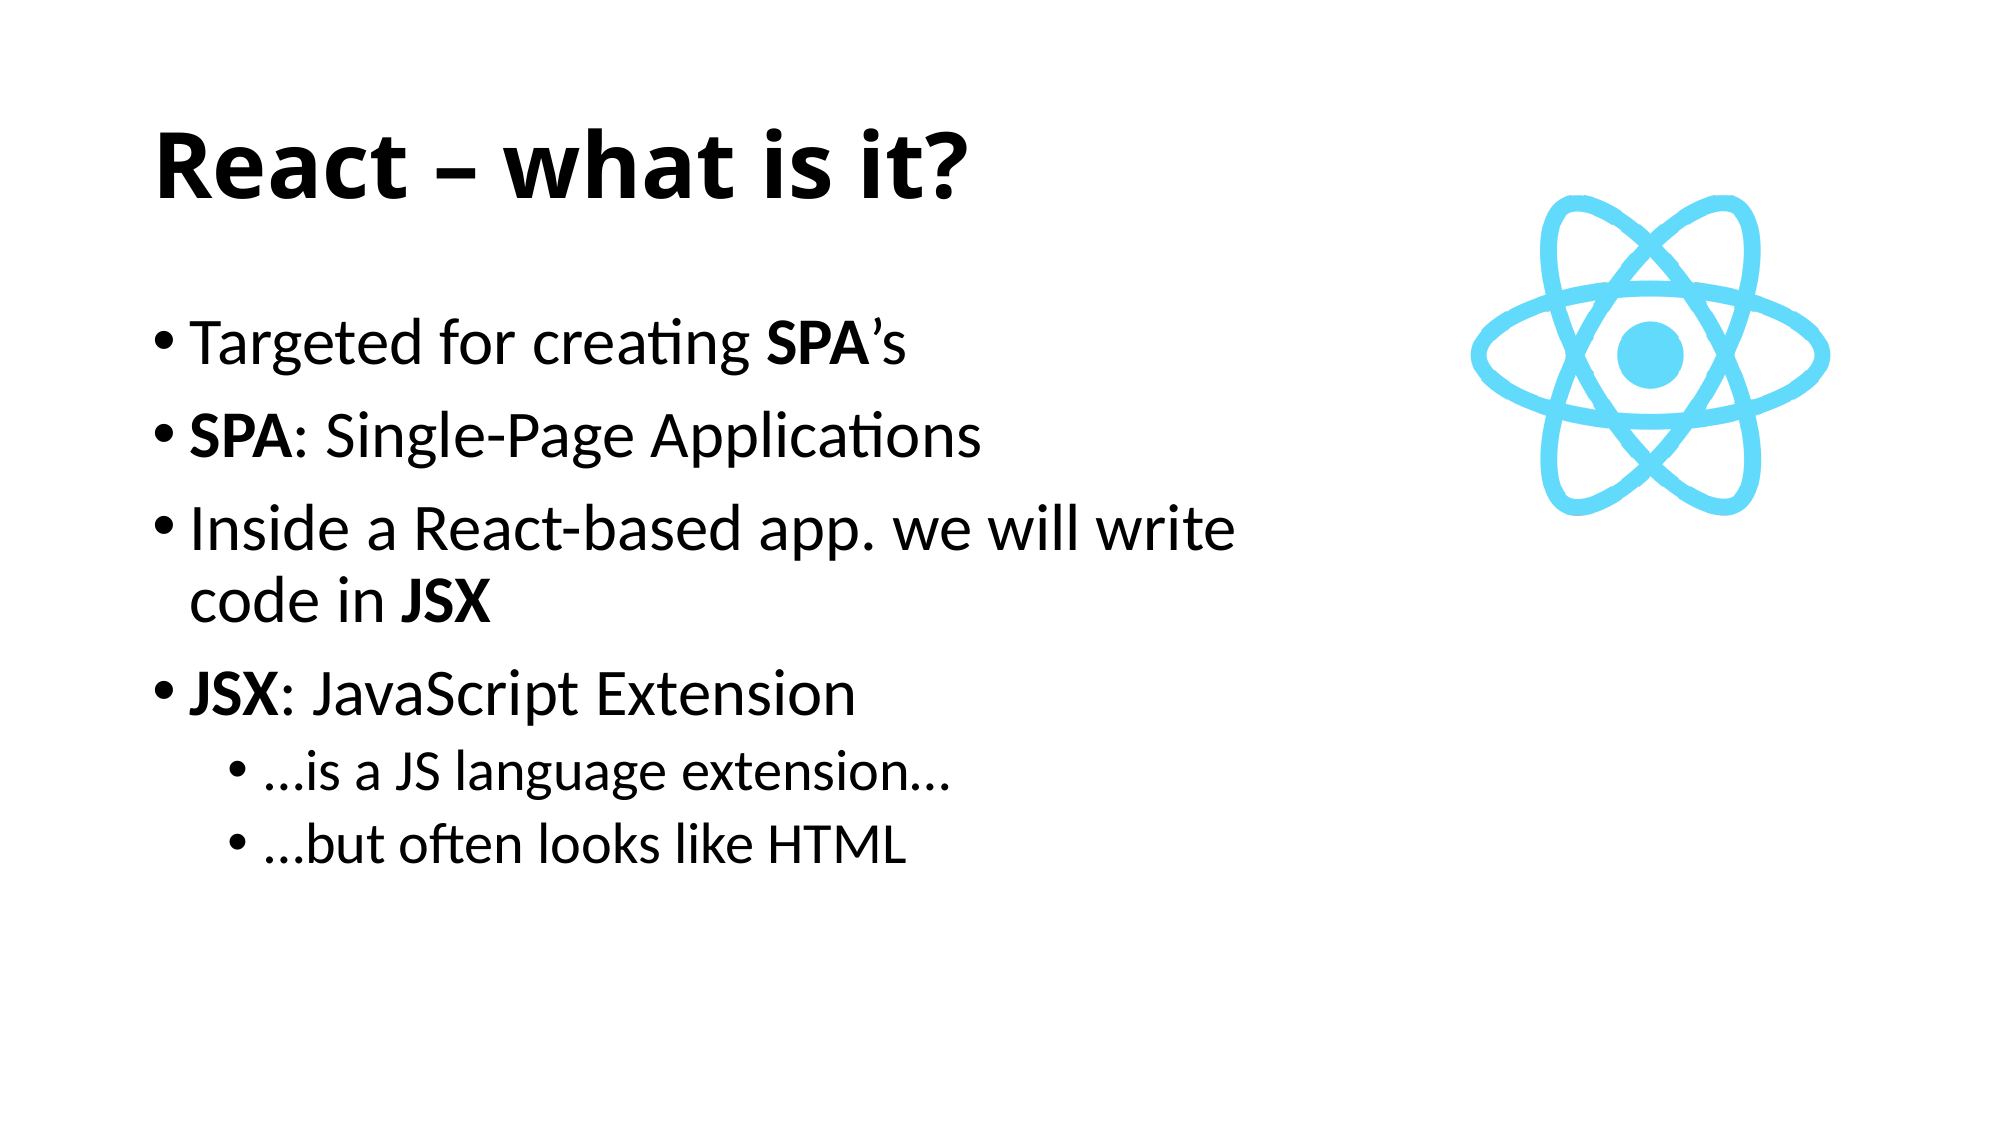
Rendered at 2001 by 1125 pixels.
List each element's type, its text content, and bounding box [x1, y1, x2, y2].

list Targeted for creating SPA’s SPA: Single-Page Applications Inside a React-based app. we will write code in JSX JSX: JavaScript Extension …is a JS language extension… …but often looks like HTML [137, 299, 1280, 1014]
picture [1341, 137, 1959, 574]
title React – what is it? [137, 59, 1863, 278]
